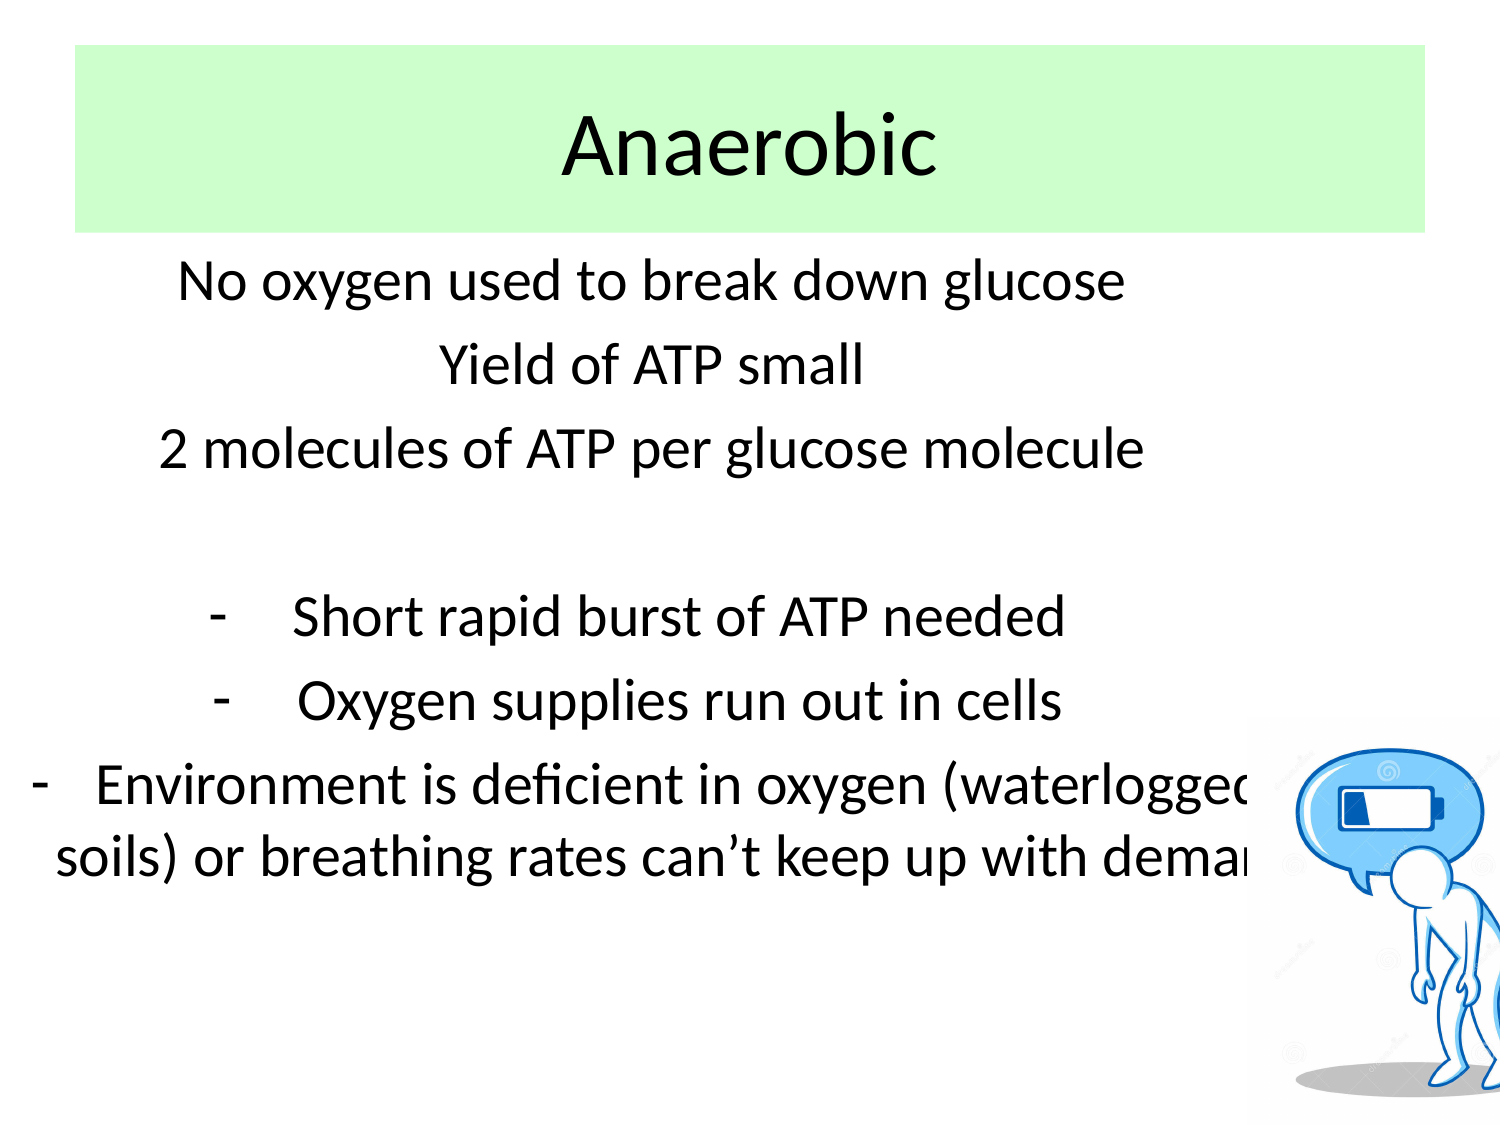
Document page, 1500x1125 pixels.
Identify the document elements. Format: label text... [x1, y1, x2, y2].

title Anaerobic [75, 45, 1425, 233]
picture [1247, 716, 1500, 1125]
list No oxygen used to break down glucose Yield of ATP small 2 molecules of ATP per glucose molecule Short rapid burst of ATP needed Oxygen supplies run out in cells Environment is deficient in oxygen (waterlogged soils) or breathing rates can’t keep up with demand [0, 232, 1328, 976]
